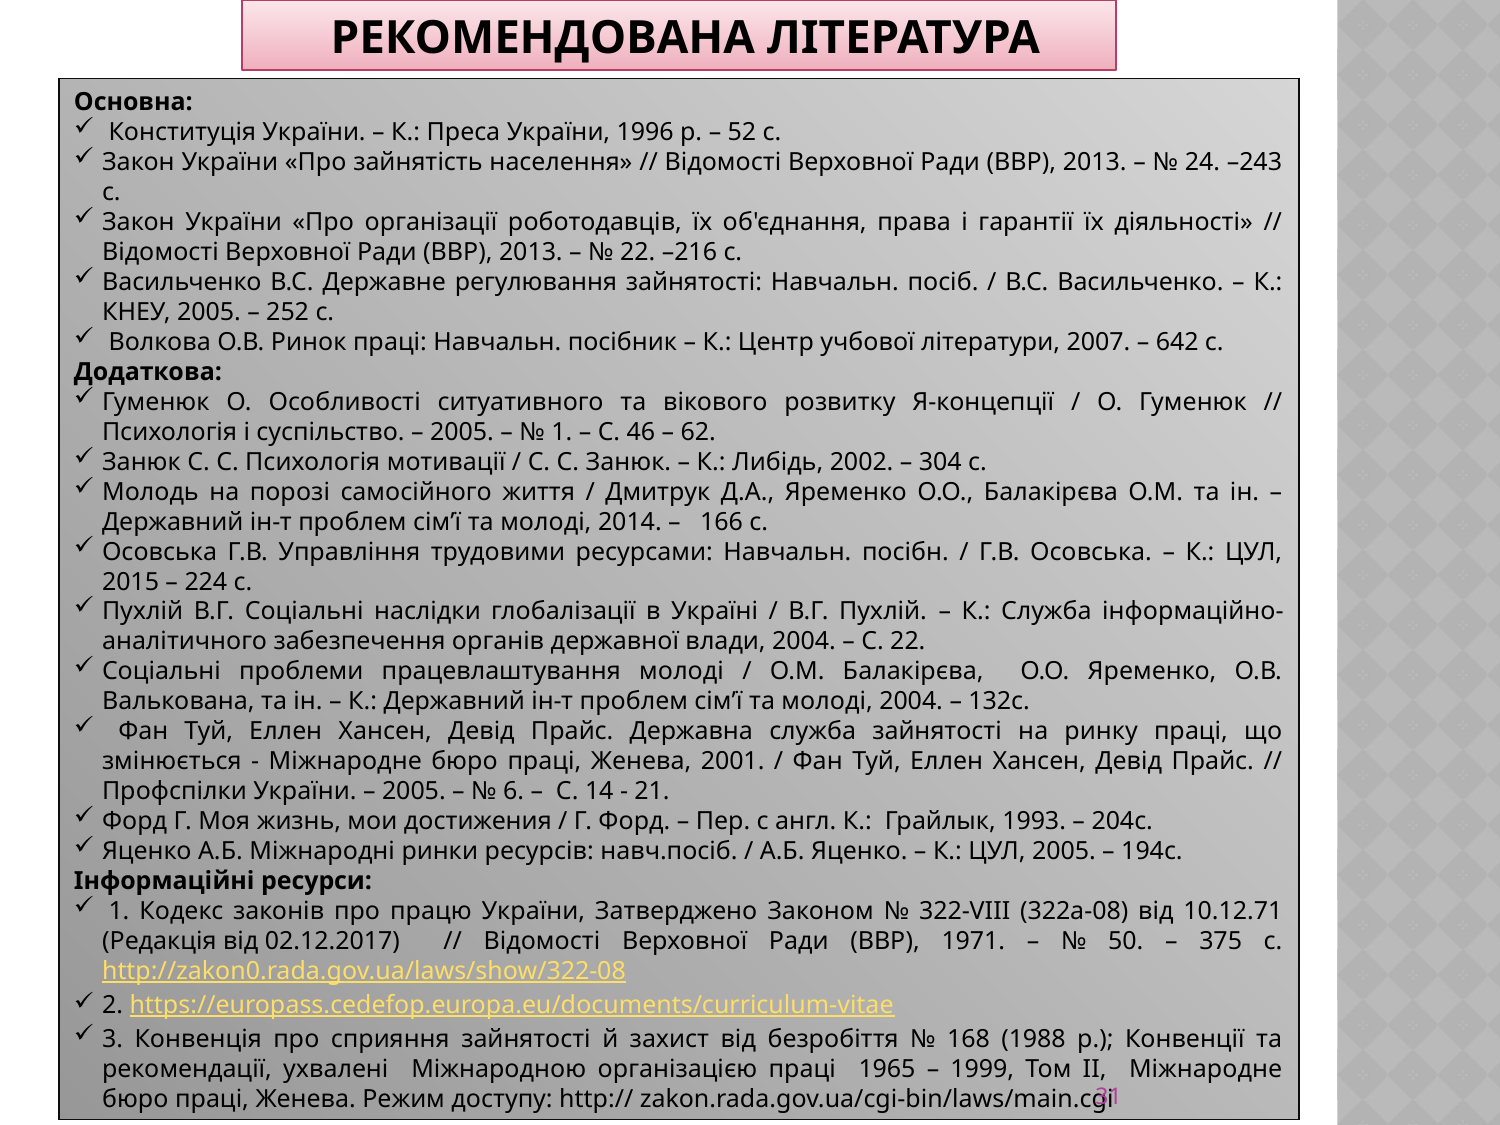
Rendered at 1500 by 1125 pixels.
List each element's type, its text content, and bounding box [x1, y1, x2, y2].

text_box РЕКОМЕНДОВАНА ЛІТЕРАТУРА [241, 0, 1117, 71]
slide_number 31 [1025, 1075, 1122, 1113]
text_box Основна: Конституція України. – К.: Преса України, 1996 р. – 52 с. Закон України «Про зайнятість населення» // Відомості Верховної Ради (ВВР), 2013. – № 24. –243 с. Закон України «Про організації роботодавців, їх об'єднання, права і гарантії їх діяльності» // Відомості Верховної Ради (ВВР), 2013. – № 22. –216 с. Васильченко В.С. Державне регулювання зайнятості: Навчальн. посіб. / В.С. Васильченко. – К.: КНЕУ, 2005. – 252 с. Волкова О.В. Ринок праці: Навчальн. посібник – К.: Центр учбової літератури, 2007. – 642 с. Додаткова: Гуменюк О. Особливості ситуативного та вікового розвитку Я-концепції / О. Гуменюк // Психологія і суспільство. – 2005. – № 1. – С. 46 – 62. Занюк С. С. Психологія мотивації / С. С. Занюк. – К.: Либідь, 2002. – 304 с. Молодь на порозі самосійного життя / Дмитрук Д.А., Яременко О.О., Балакірєва О.М. та ін. – Державний ін-т проблем сім’ї та молоді, 2014. – 166 с. Осовська Г.В. Управління трудовими ресурсами: Навчальн. посібн. / Г.В. Осовська. – К.: ЦУЛ, 2015 – 224 с. Пухлій В.Г. Соціальні наслідки глобалізації в Україні / В.Г. Пухлій. – К.: Служба інформаційно-аналітичного забезпечення органів державної влади, 2004. – С. 22. Соціальні проблеми працевлаштування молоді / О.М. Балакірєва, О.О. Яременко, О.В. Валькована, та ін. – К.: Державний ін-т проблем сім’ї та молоді, 2004. – 132с. Фан Туй, Еллен Хансен, Девід Прайс. Державна служба зайнятості на ринку праці, що змінюється - Міжнародне бюро праці, Женева, 2001. / Фан Туй, Еллен Хансен, Девід Прайс. // Профспілки України. – 2005. – № 6. – С. 14 - 21. Форд Г. Моя жизнь, мои достижения / Г. Форд. – Пер. с англ. К.: Грайлык, 1993. – 204с. Яценко А.Б. Міжнародні ринки ресурсів: навч.посіб. / А.Б. Яценко. – К.: ЦУЛ, 2005. – 194с. Інформаційні ресурси: 1. Кодекс законів про працю України, Затверджено Законом № 322-VIII (322а-08) від 10.12.71 (Редакція від 02.12.2017) // Відомості Верховної Ради (ВВР), 1971. – № 50. – 375 с. http://zakon0.rada.gov.ua/laws/show/322-08 2. https://europass.cedefop.europa.eu/documents/curriculum-vitae 3. Конвенція про сприяння зайнятості й захист від безробіття № 168 (1988 р.); Конвенції та рекомендації, ухвалені Міжнародною організацією праці 1965 – 1999, Том II, Міжнародне бюро праці, Женева. Режим доступу: http:// zakon.rada.gov.ua/cgi-bin/laws/main.cgi [58, 78, 1300, 1120]
